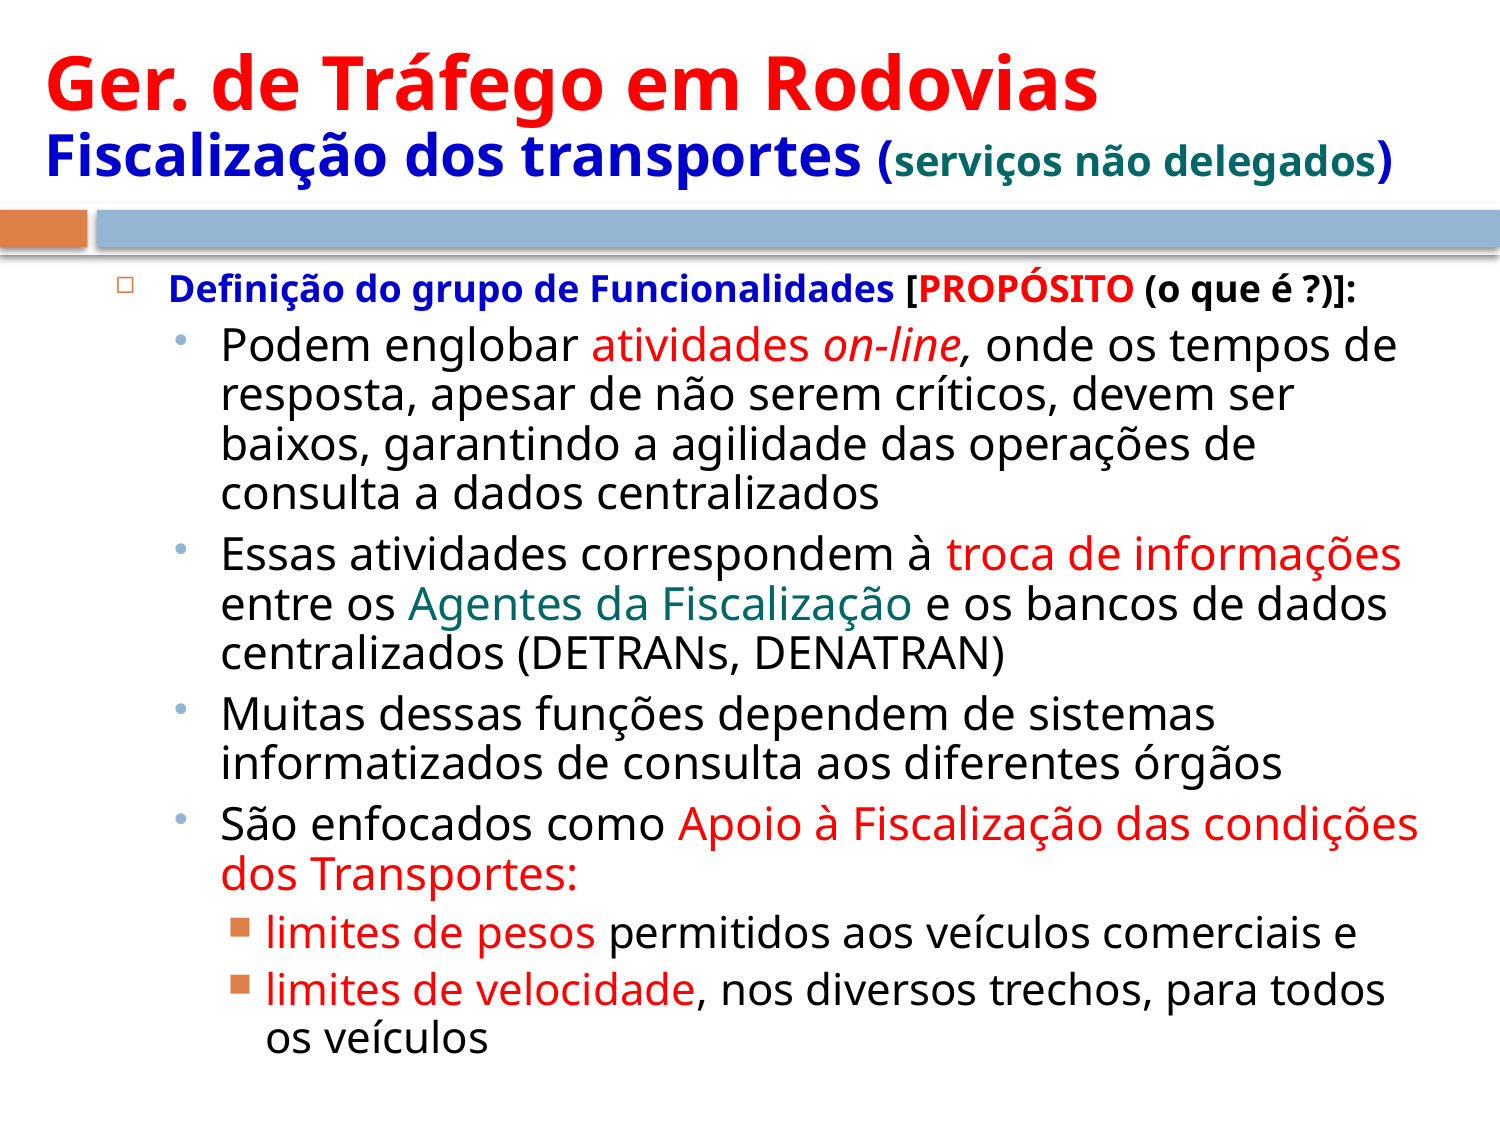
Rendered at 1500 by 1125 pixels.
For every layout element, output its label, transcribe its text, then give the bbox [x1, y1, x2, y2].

title Ger. de Tráfego em Rodovias Fiscalização dos transportes (serviços não delegados) [29, 37, 1471, 200]
list Definição do grupo de Funcionalidades [PROPÓSITO (o que é ?)]: Podem englobar atividades on-line, onde os tempos de resposta, apesar de não serem críticos, devem ser baixos, garantindo a agilidade das operações de consulta a dados centralizados Essas atividades correspondem à troca de informações entre os Agentes da Fiscalização e os bancos de dados centralizados (DETRANs, DENATRAN) Muitas dessas funções dependem de sistemas informatizados de consulta aos diferentes órgãos São enfocados como Apoio à Fiscalização das condições dos Transportes: limites de pesos permitidos aos veículos comerciais e limites de velocidade, nos diversos trechos, para todos os veículos [100, 262, 1438, 1083]
